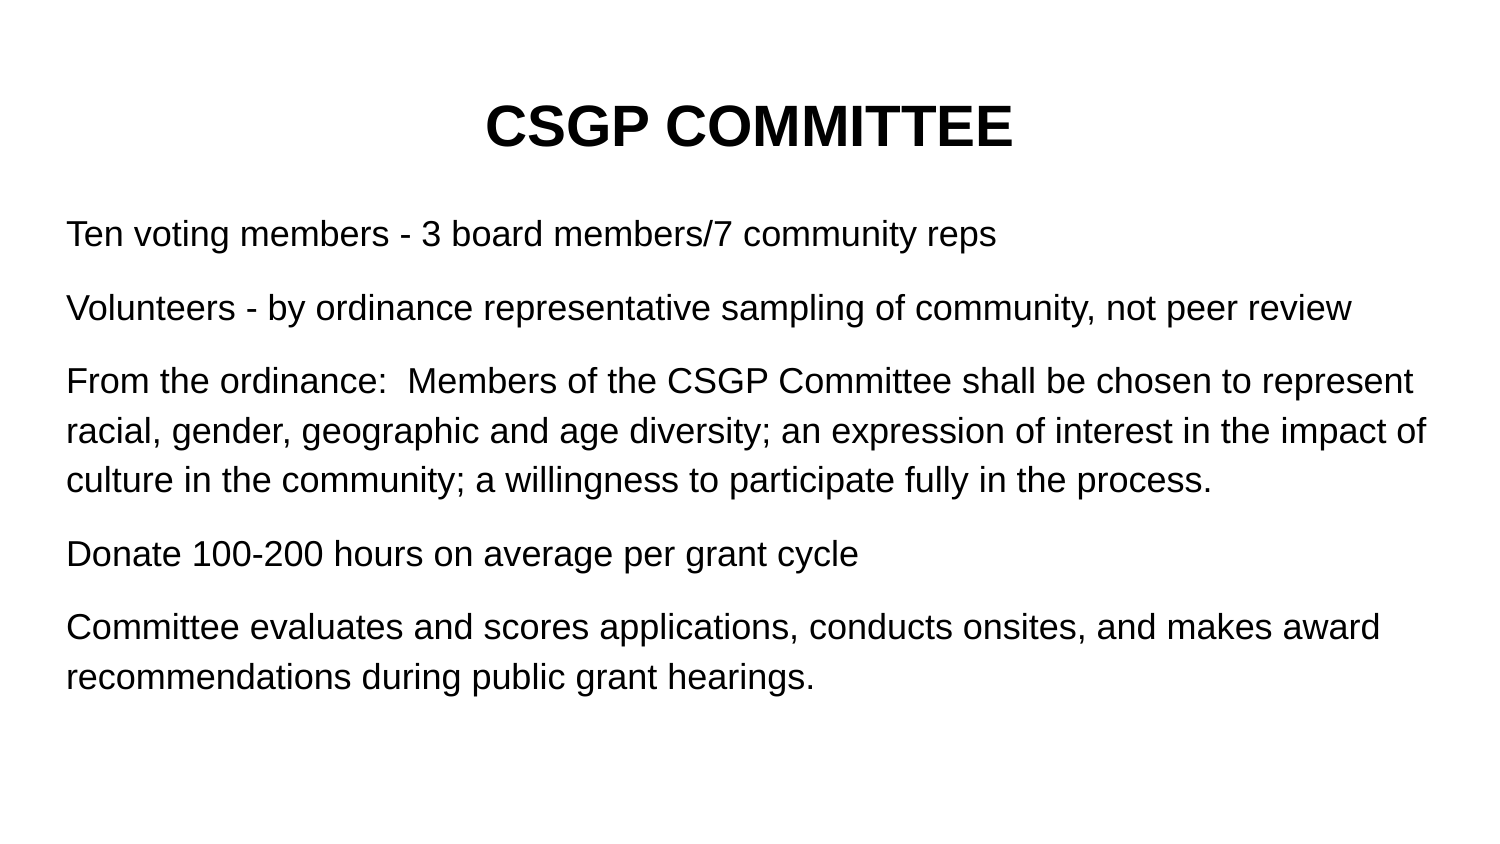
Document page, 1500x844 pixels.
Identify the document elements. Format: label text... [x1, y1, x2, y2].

title CSGP COMMITTEE [51, 72, 1449, 167]
list Ten voting members - 3 board members/7 community reps Volunteers - by ordinance representative sampling of community, not peer review From the ordinance: Members of the CSGP Committee shall be chosen to represent racial, gender, geographic and age diversity; an expression of interest in the impact of culture in the community; a willingness to participate fully in the process. Donate 100-200 hours on average per grant cycle Committee evaluates and scores applications, conducts onsites, and makes award recommendations during public grant hearings. [51, 189, 1449, 750]
